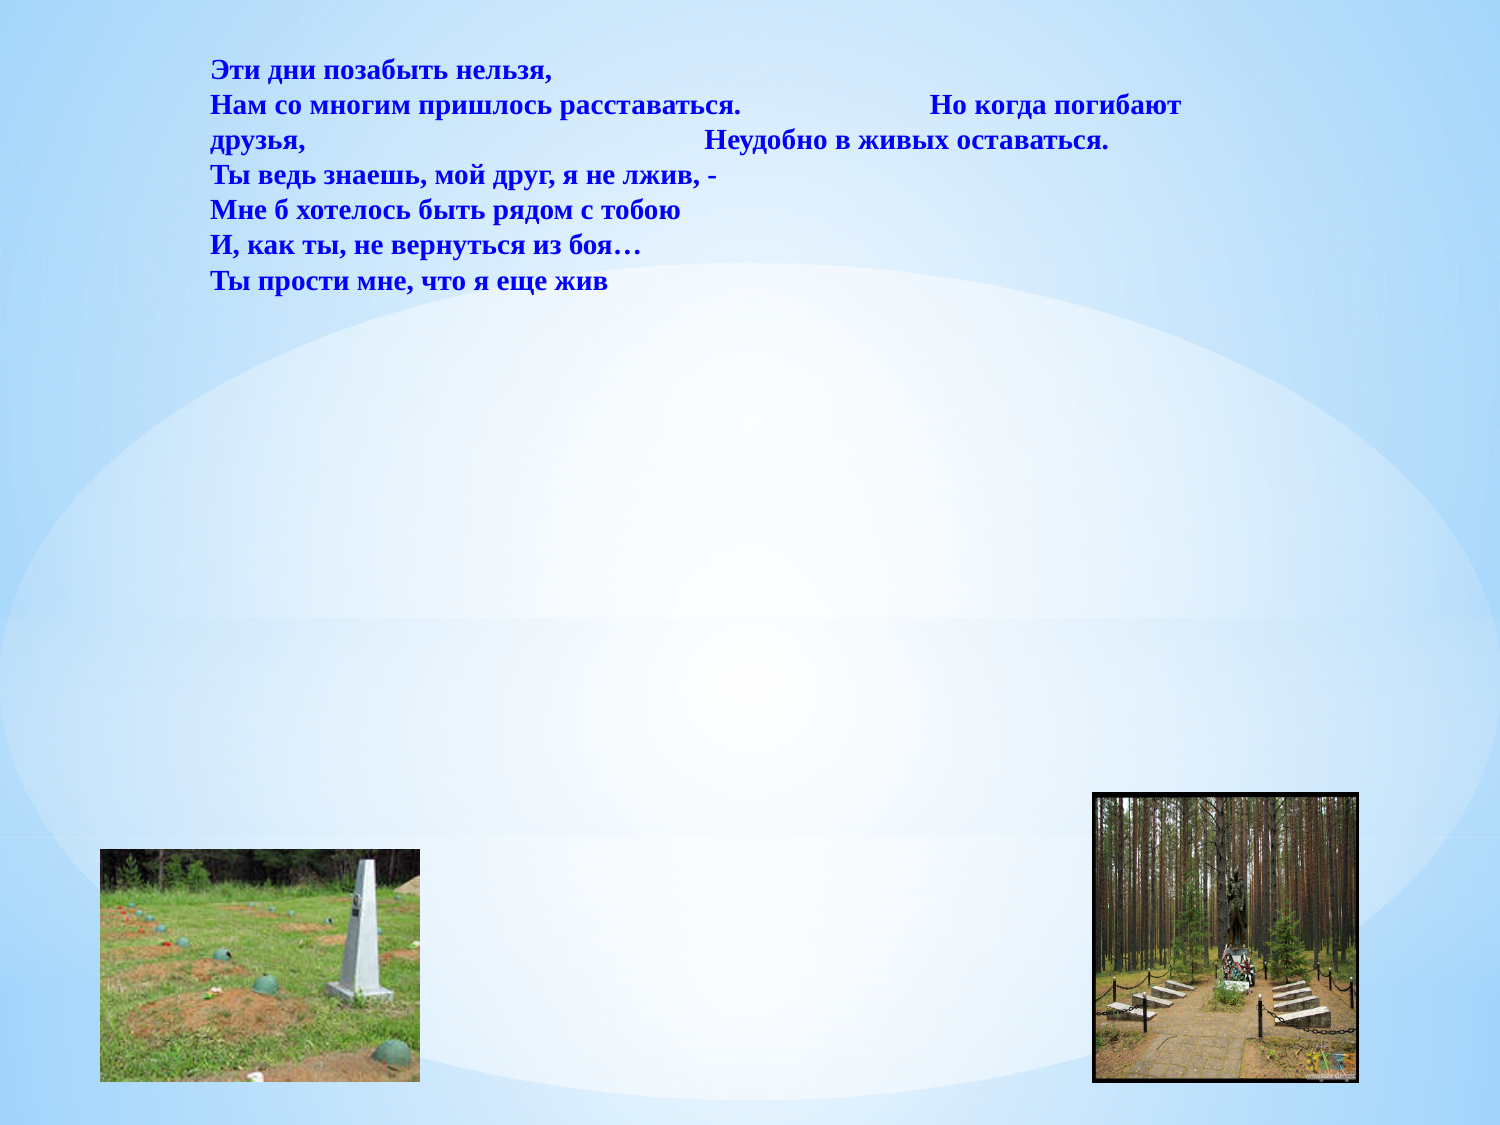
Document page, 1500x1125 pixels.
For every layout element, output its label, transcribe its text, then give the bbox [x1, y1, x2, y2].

picture [100, 849, 420, 1082]
picture [1092, 792, 1359, 1083]
list Эти дни позабыть нельзя, Нам со многим пришлось расставаться. Но когда погибают друзья, Неудобно в живых оставаться. Ты ведь знаешь, мой друг, я не лжив, - Мне б хотелось быть рядом с тобою И, как ты, не вернуться из боя… Ты прости мне, что я еще жив [187, 42, 1238, 669]
